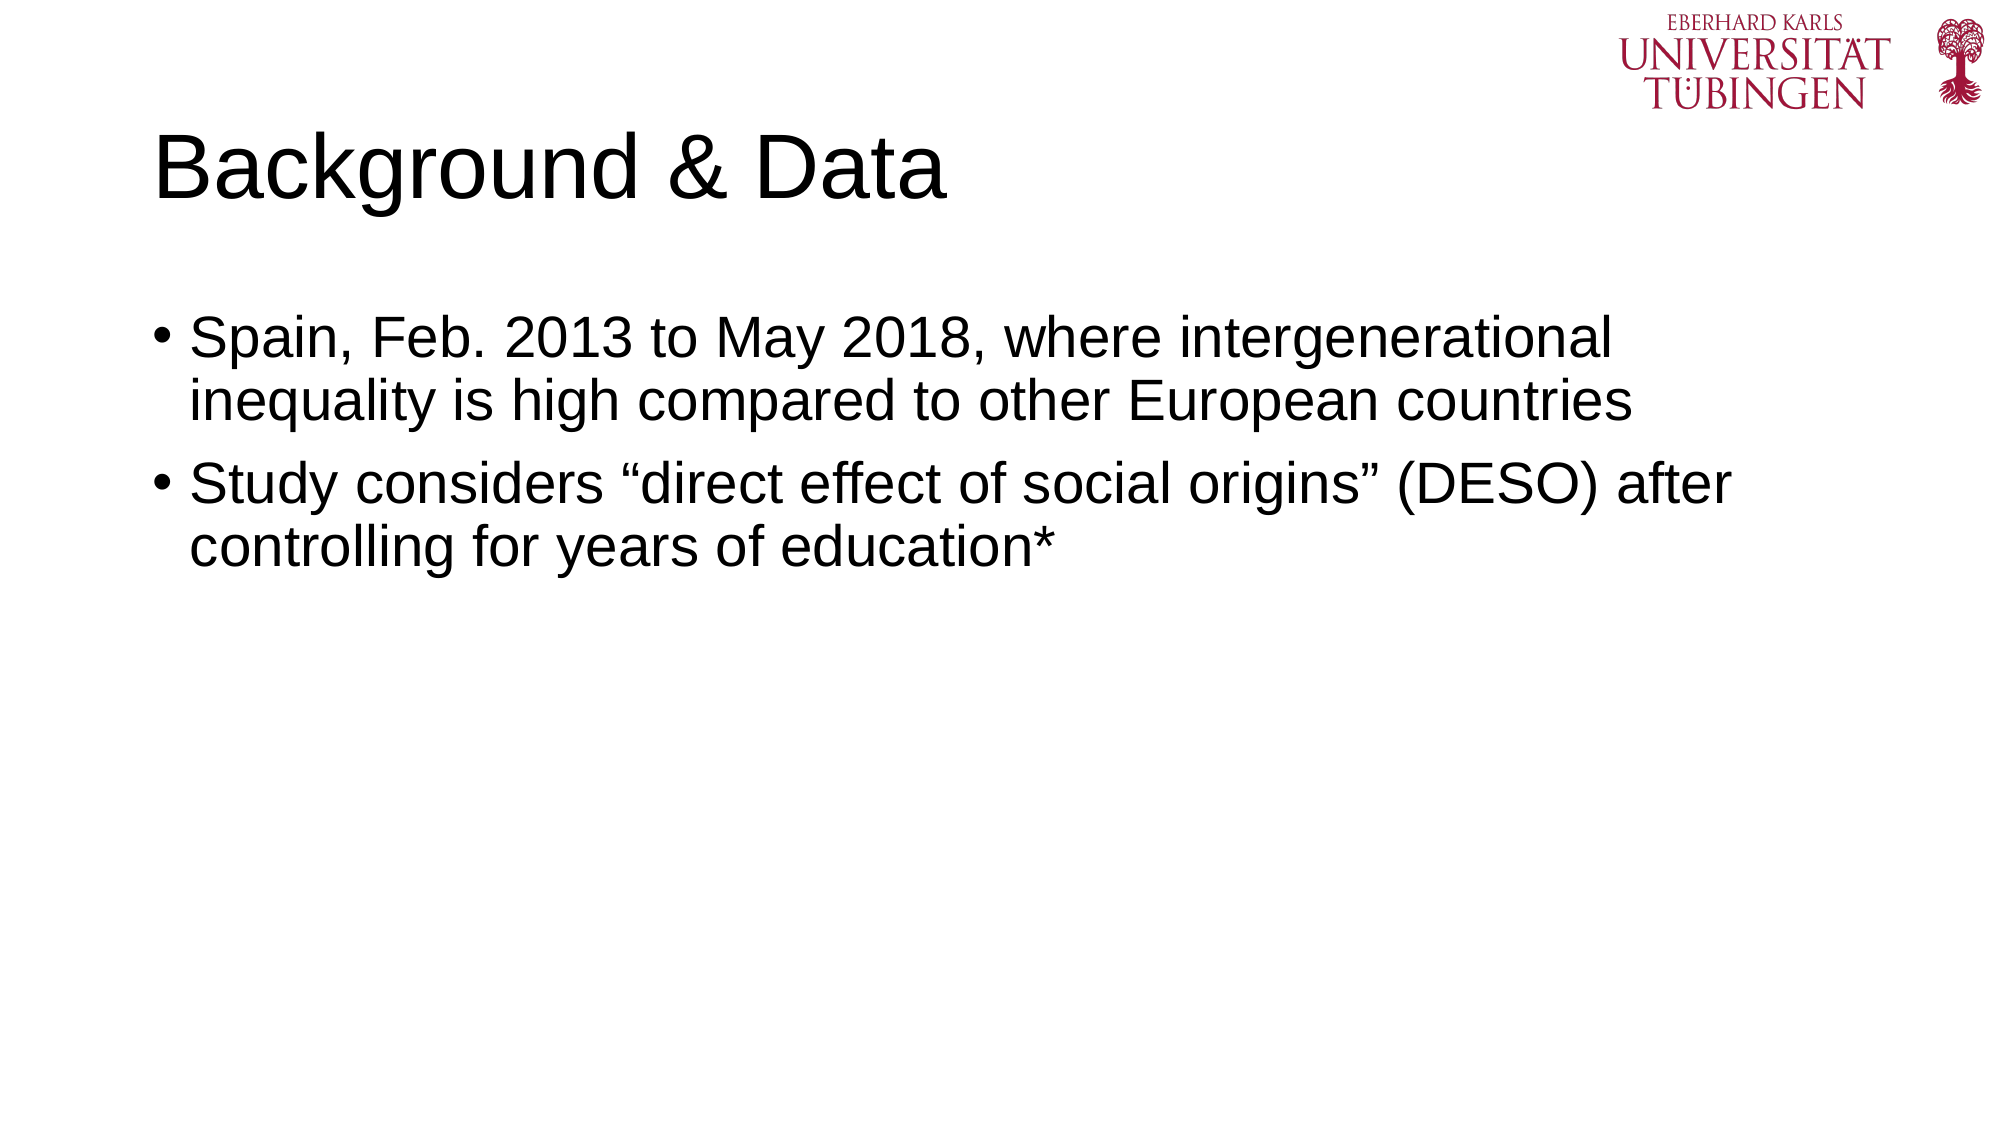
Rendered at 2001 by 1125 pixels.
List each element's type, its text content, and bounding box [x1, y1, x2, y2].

title Background & Data [137, 59, 1863, 278]
list Spain, Feb. 2013 to May 2018, where intergenerational inequality is high compared to other European countries Study considers “direct effect of social origins” (DESO) after controlling for years of education* [137, 299, 1863, 1014]
picture [1611, 0, 1989, 121]
